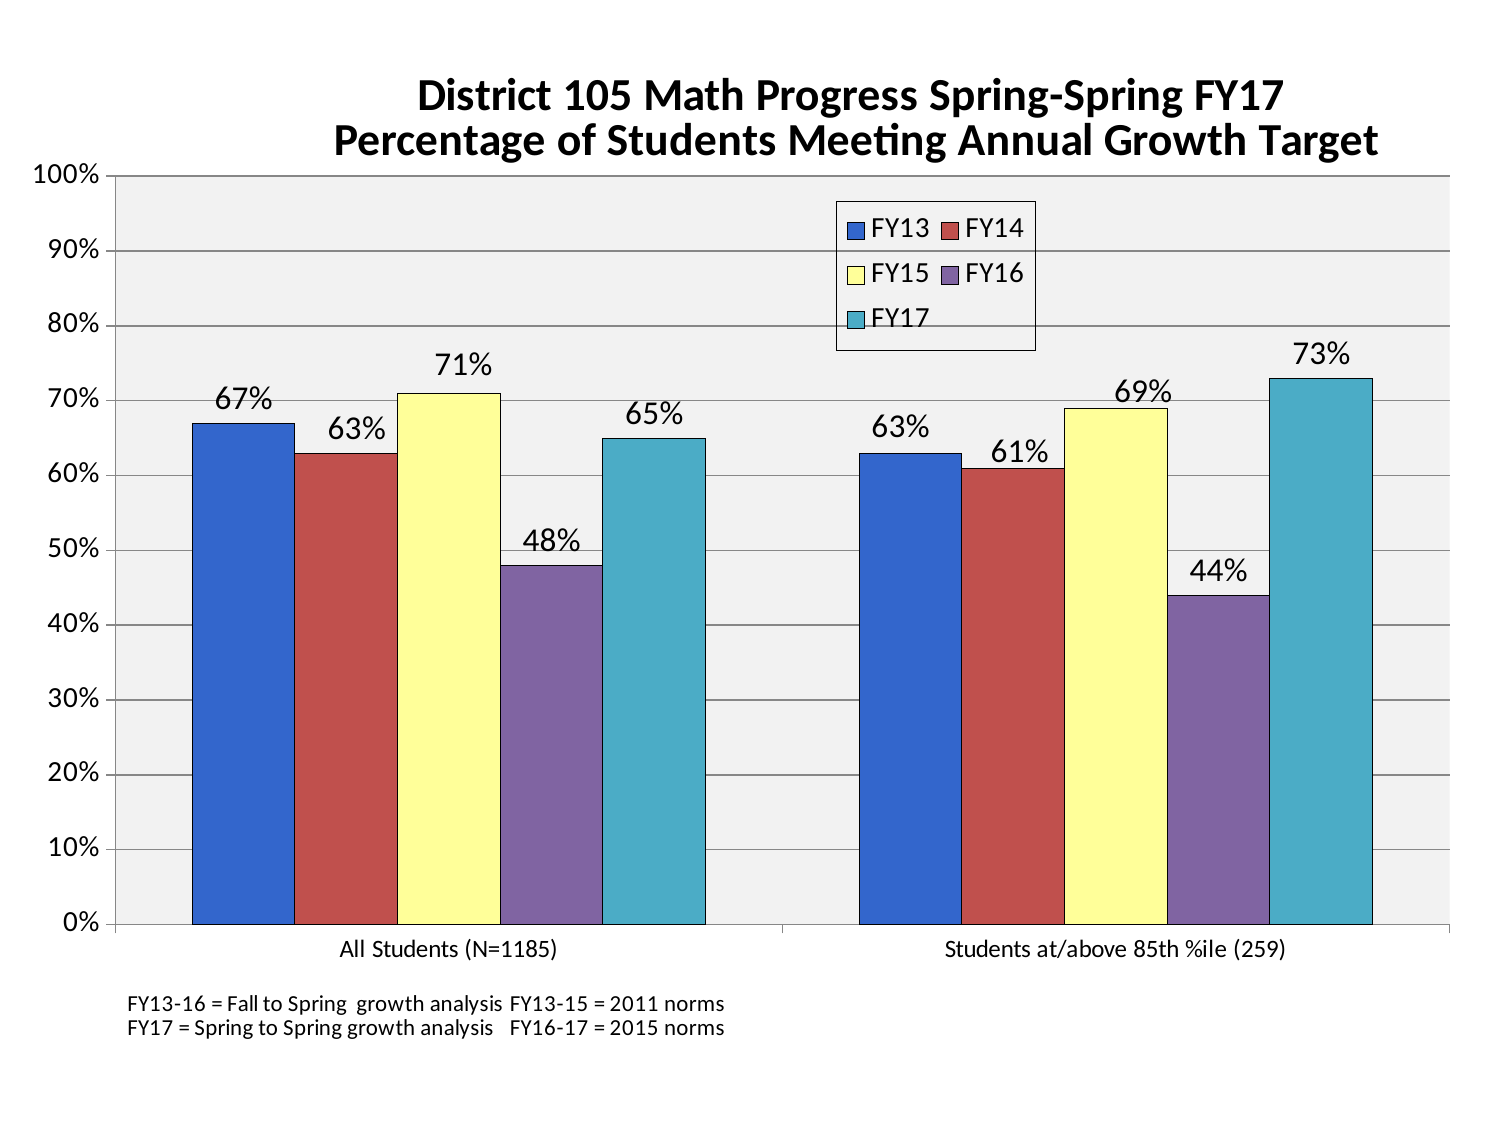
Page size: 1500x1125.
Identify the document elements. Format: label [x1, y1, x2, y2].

chart [12, 24, 1476, 1076]
